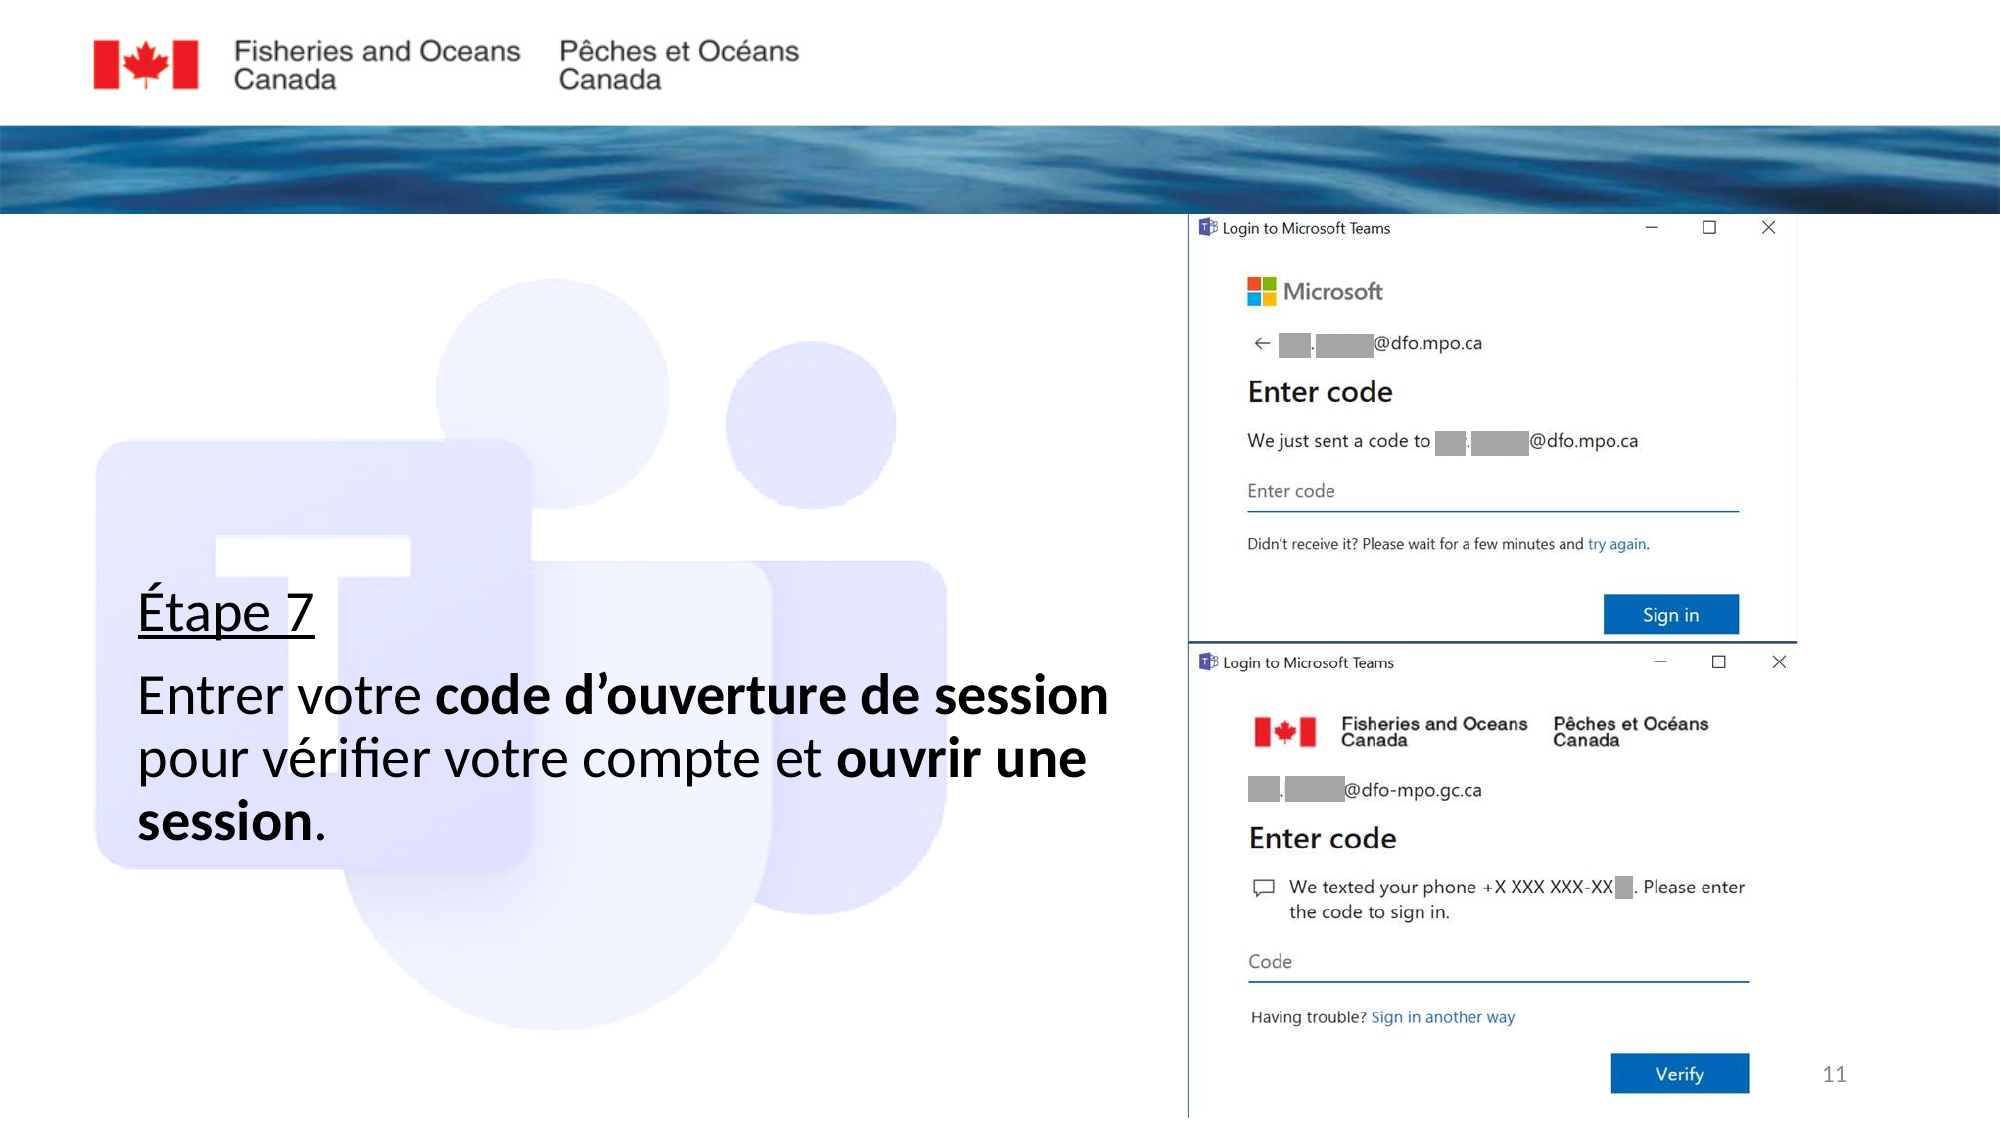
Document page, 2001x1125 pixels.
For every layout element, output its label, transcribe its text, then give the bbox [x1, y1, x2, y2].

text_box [1187, 214, 1798, 641]
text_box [1187, 641, 1798, 1118]
picture [0, 0, 2001, 1125]
slide_number 11 [1798, 1042, 1863, 1103]
text_box Étape 7 Entrer votre code d’ouverture de session pour vérifier votre compte et ouvrir une session. [123, 573, 1187, 1064]
